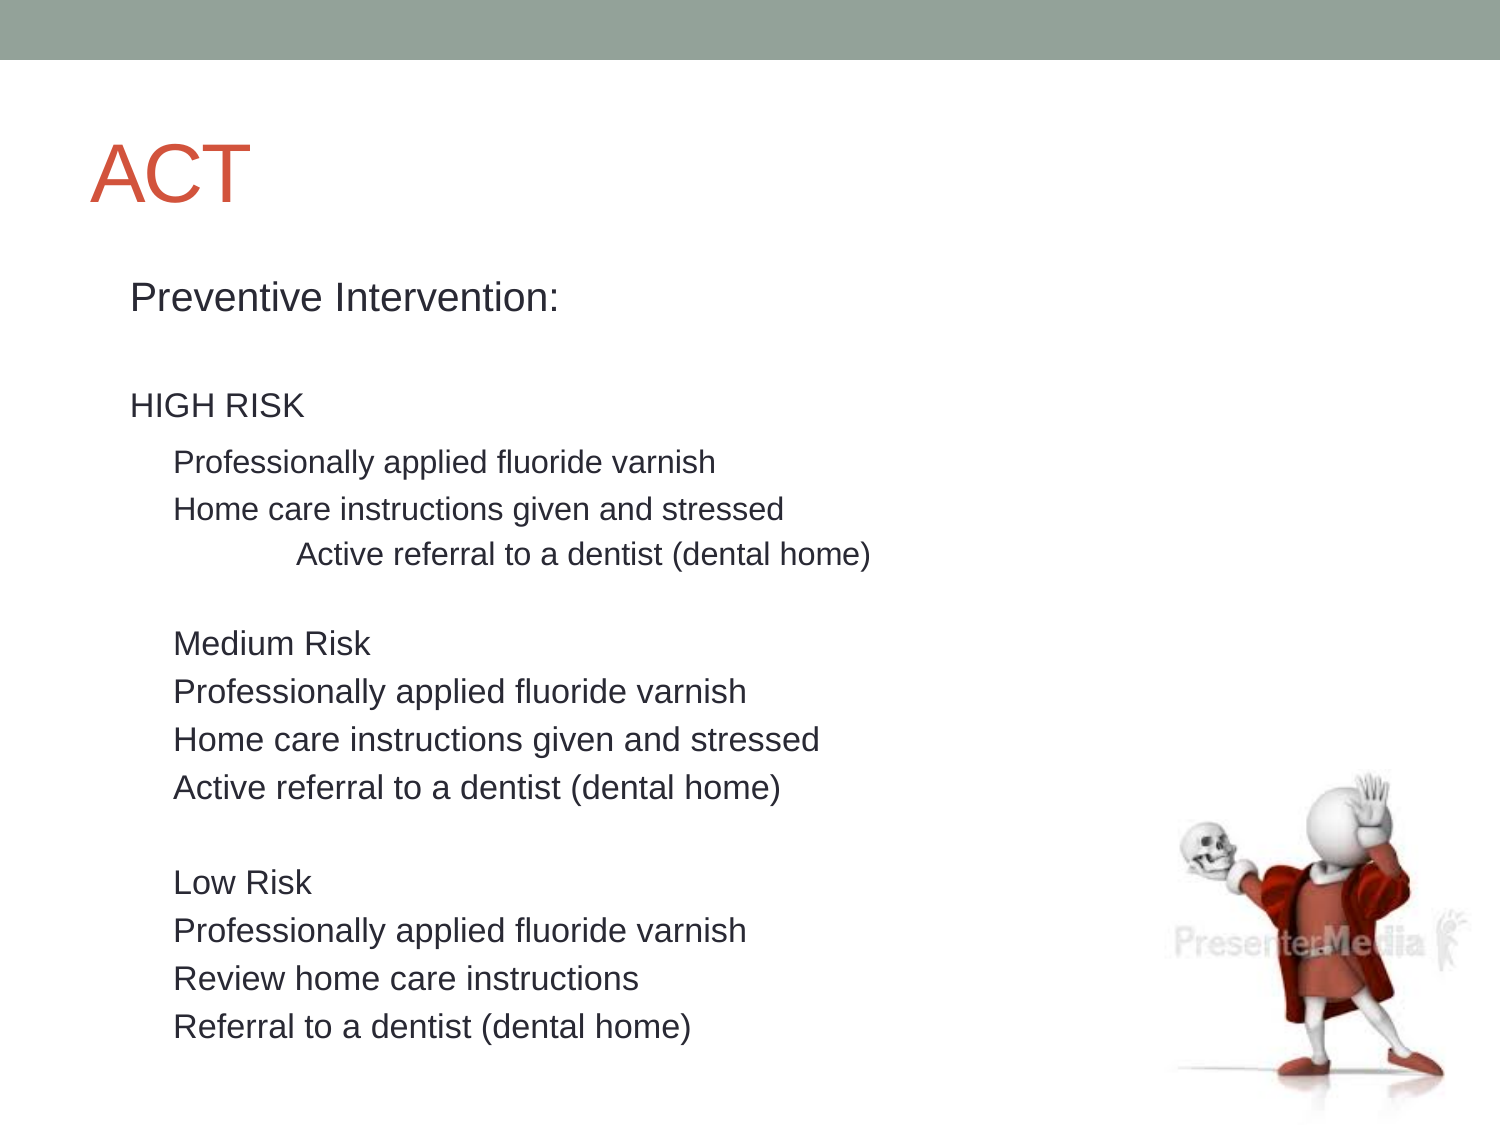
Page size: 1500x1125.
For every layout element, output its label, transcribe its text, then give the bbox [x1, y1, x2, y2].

picture [1124, 769, 1500, 1125]
list Preventive Intervention: HIGH RISK Professionally applied fluoride varnish Home care instructions given and stressed Active referral to a dentist (dental home) Medium Risk Professionally applied fluoride varnish Home care instructions given and stressed Active referral to a dentist (dental home) Low Risk Professionally applied fluoride varnish Review home care instructions Referral to a dentist (dental home) [75, 262, 1425, 1063]
title ACT [75, 87, 1425, 250]
